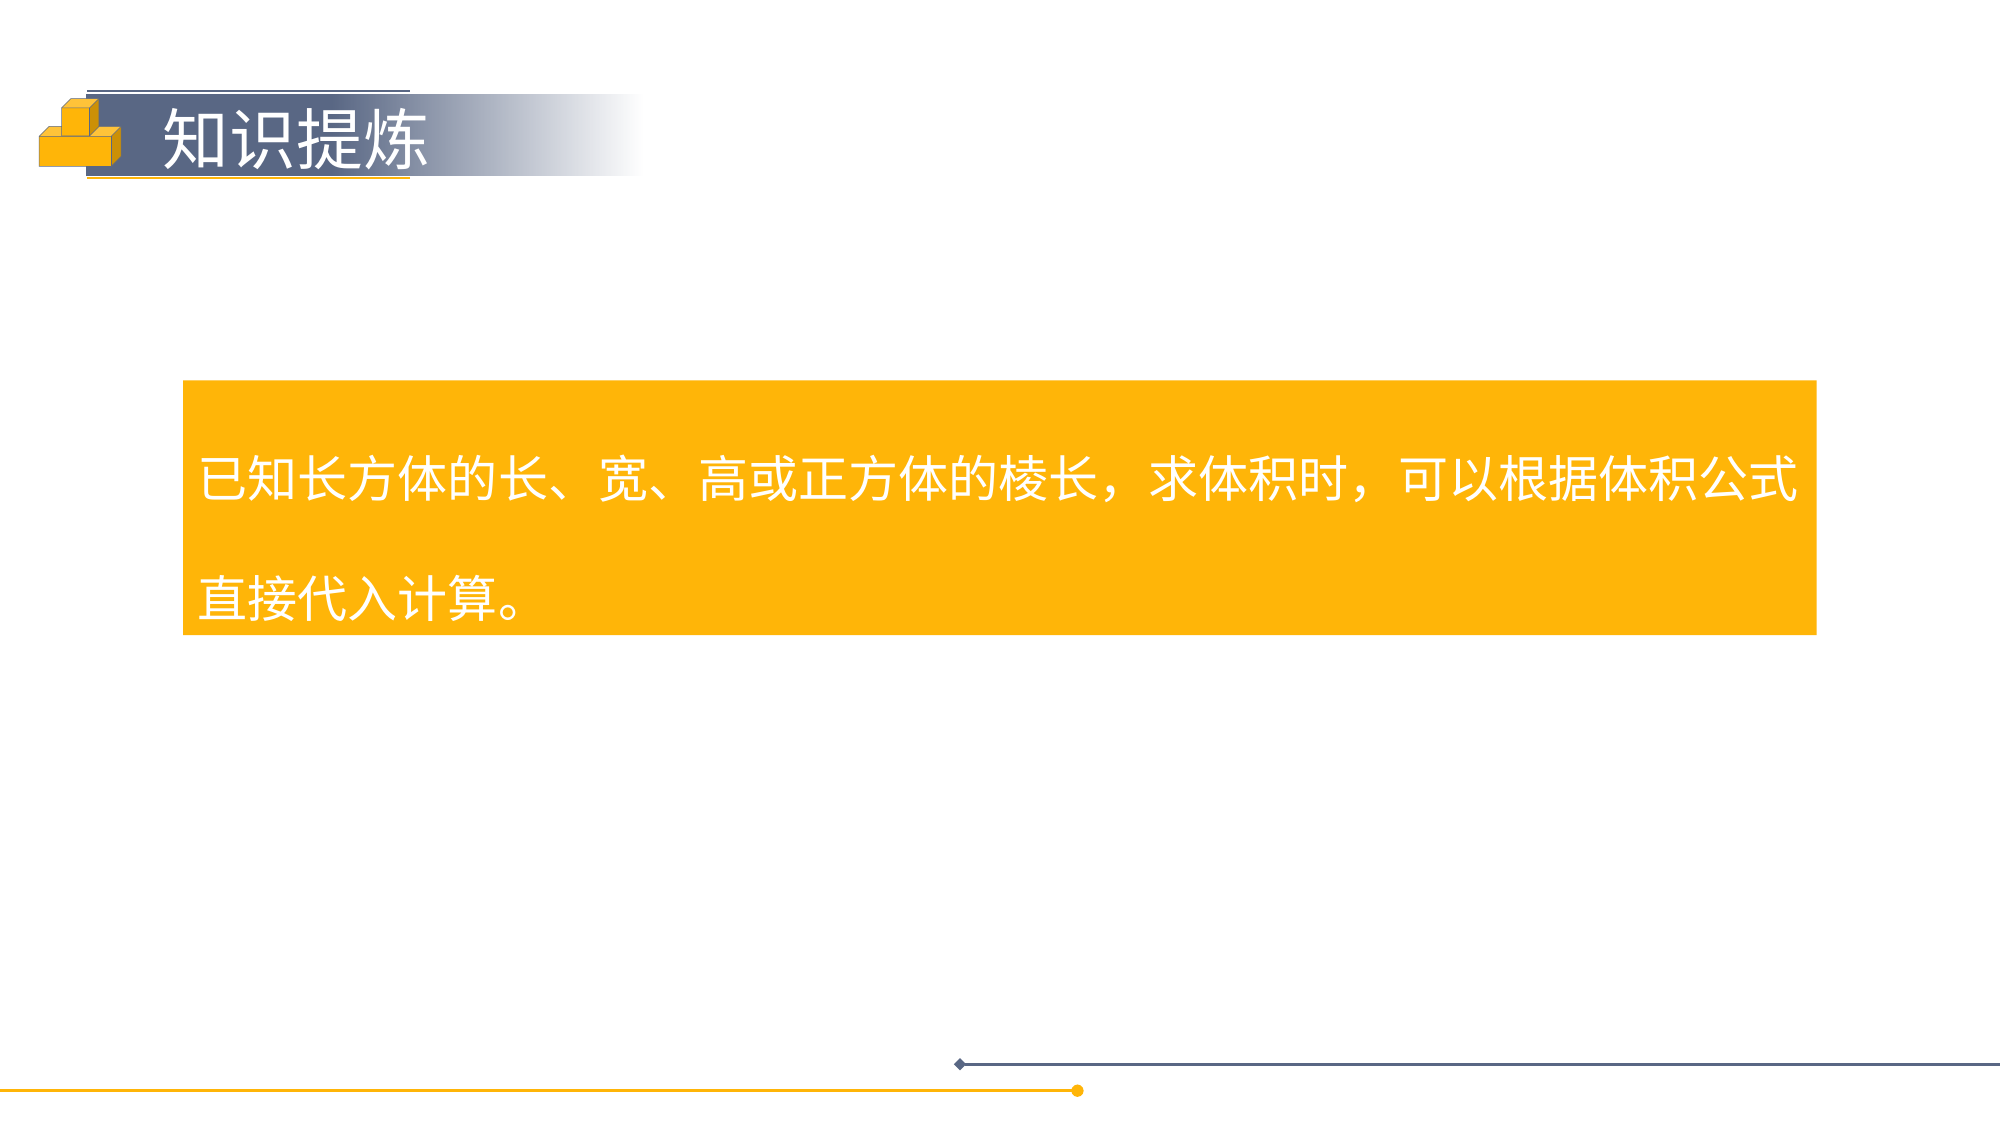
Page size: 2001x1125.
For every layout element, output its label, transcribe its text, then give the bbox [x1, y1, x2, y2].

text_box 已知长方体的长、宽、高或正方体的棱长，求体积时，可以根据体积公式直接代入计算。 [183, 380, 1817, 636]
